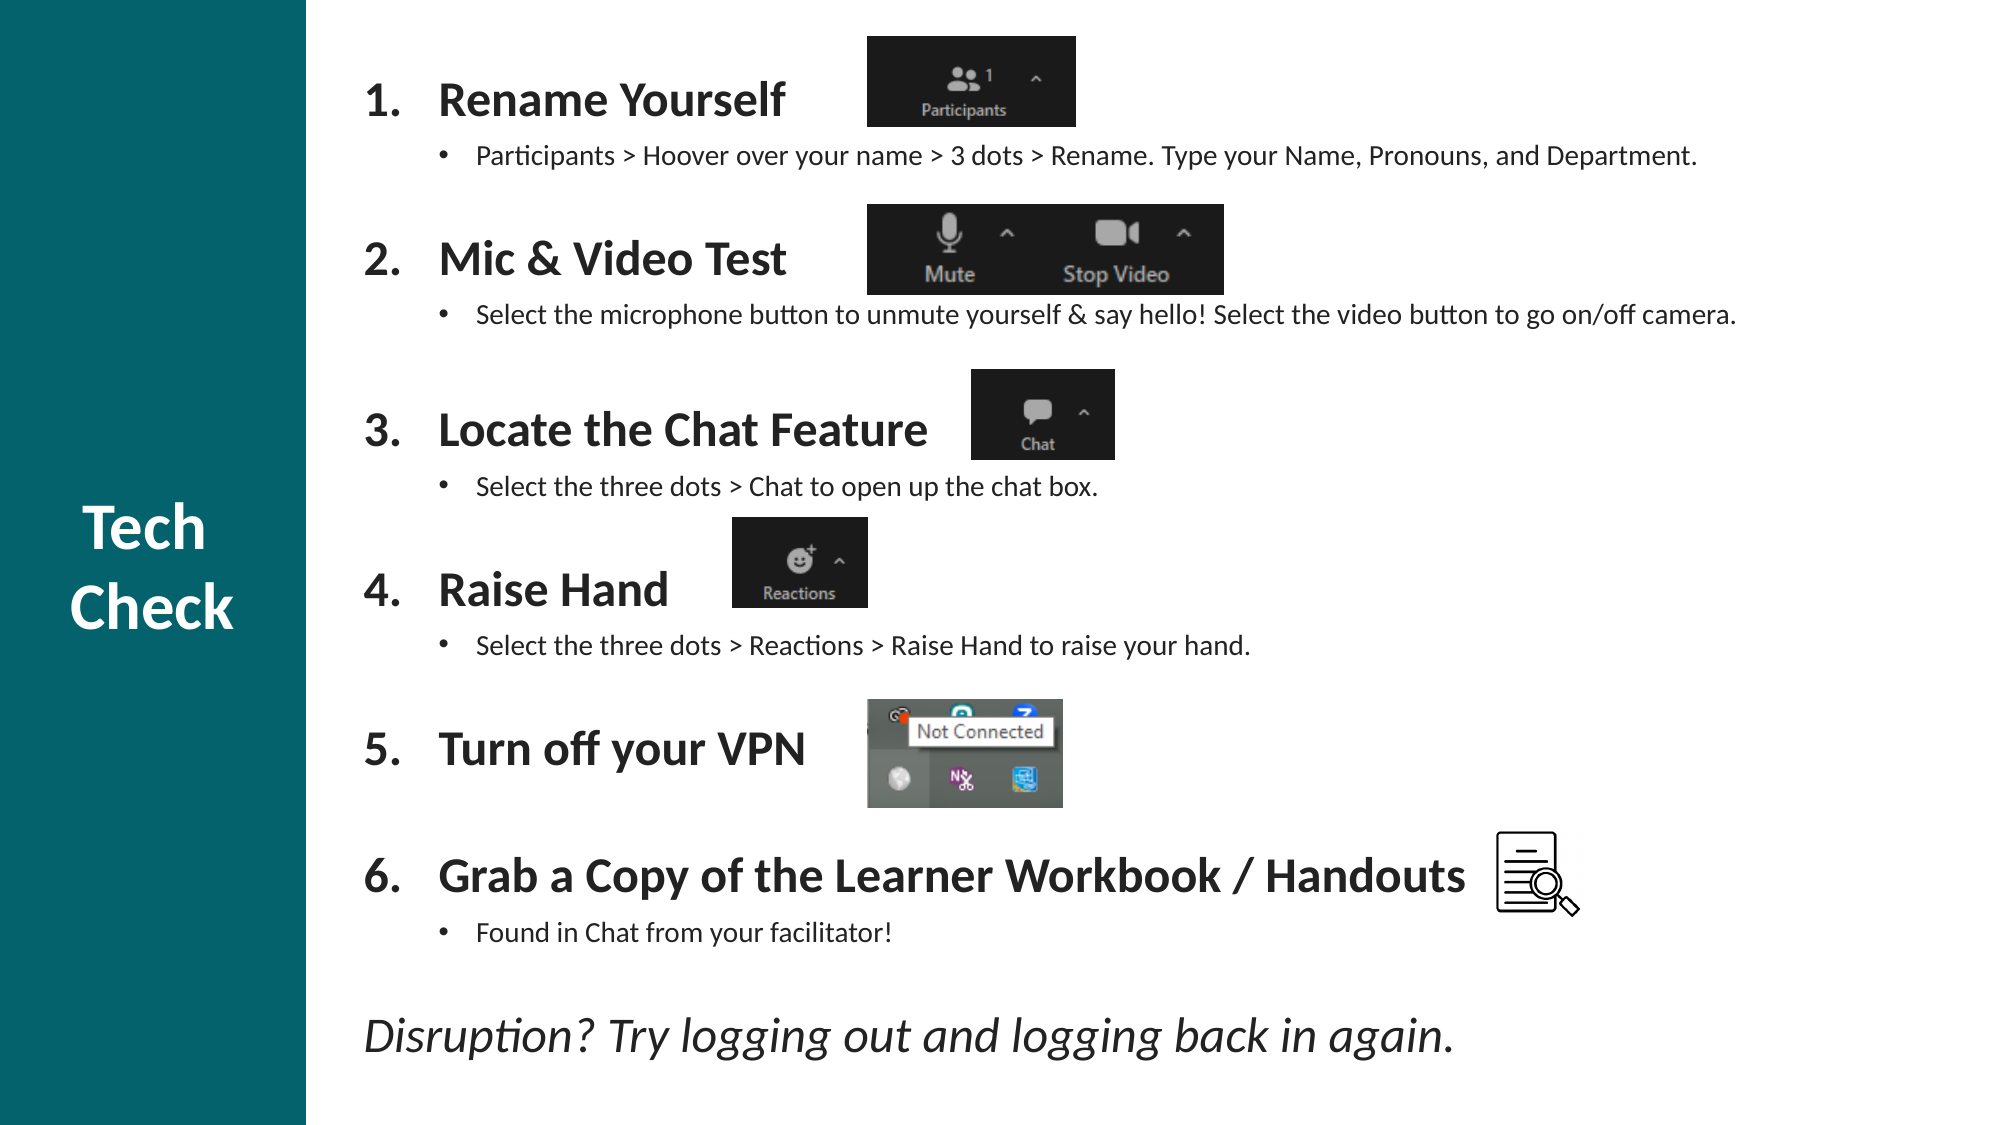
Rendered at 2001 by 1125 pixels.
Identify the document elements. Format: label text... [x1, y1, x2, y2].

picture [867, 36, 1076, 127]
text_box Tech Check [0, 0, 306, 1125]
picture [732, 517, 868, 608]
picture [1488, 824, 1588, 924]
picture [971, 369, 1115, 460]
picture [867, 204, 1224, 295]
picture [867, 699, 1063, 808]
text_box Rename Yourself Participants > Hoover over your name > 3 dots > Rename. Type your Name, Pronouns, and Department. Mic & Video Test Select the microphone button to unmute yourself & say hello! Select the video button to go on/off camera. Locate the Chat Feature Select the three dots > Chat to open up the chat box. Raise Hand Select the three dots > Reactions > Raise Hand to raise your hand. Turn off your VPN Grab a Copy of the Learner Workbook / Handouts Found in Chat from your facilitator! Disruption? Try logging out and logging back in again. [348, 58, 1997, 1067]
